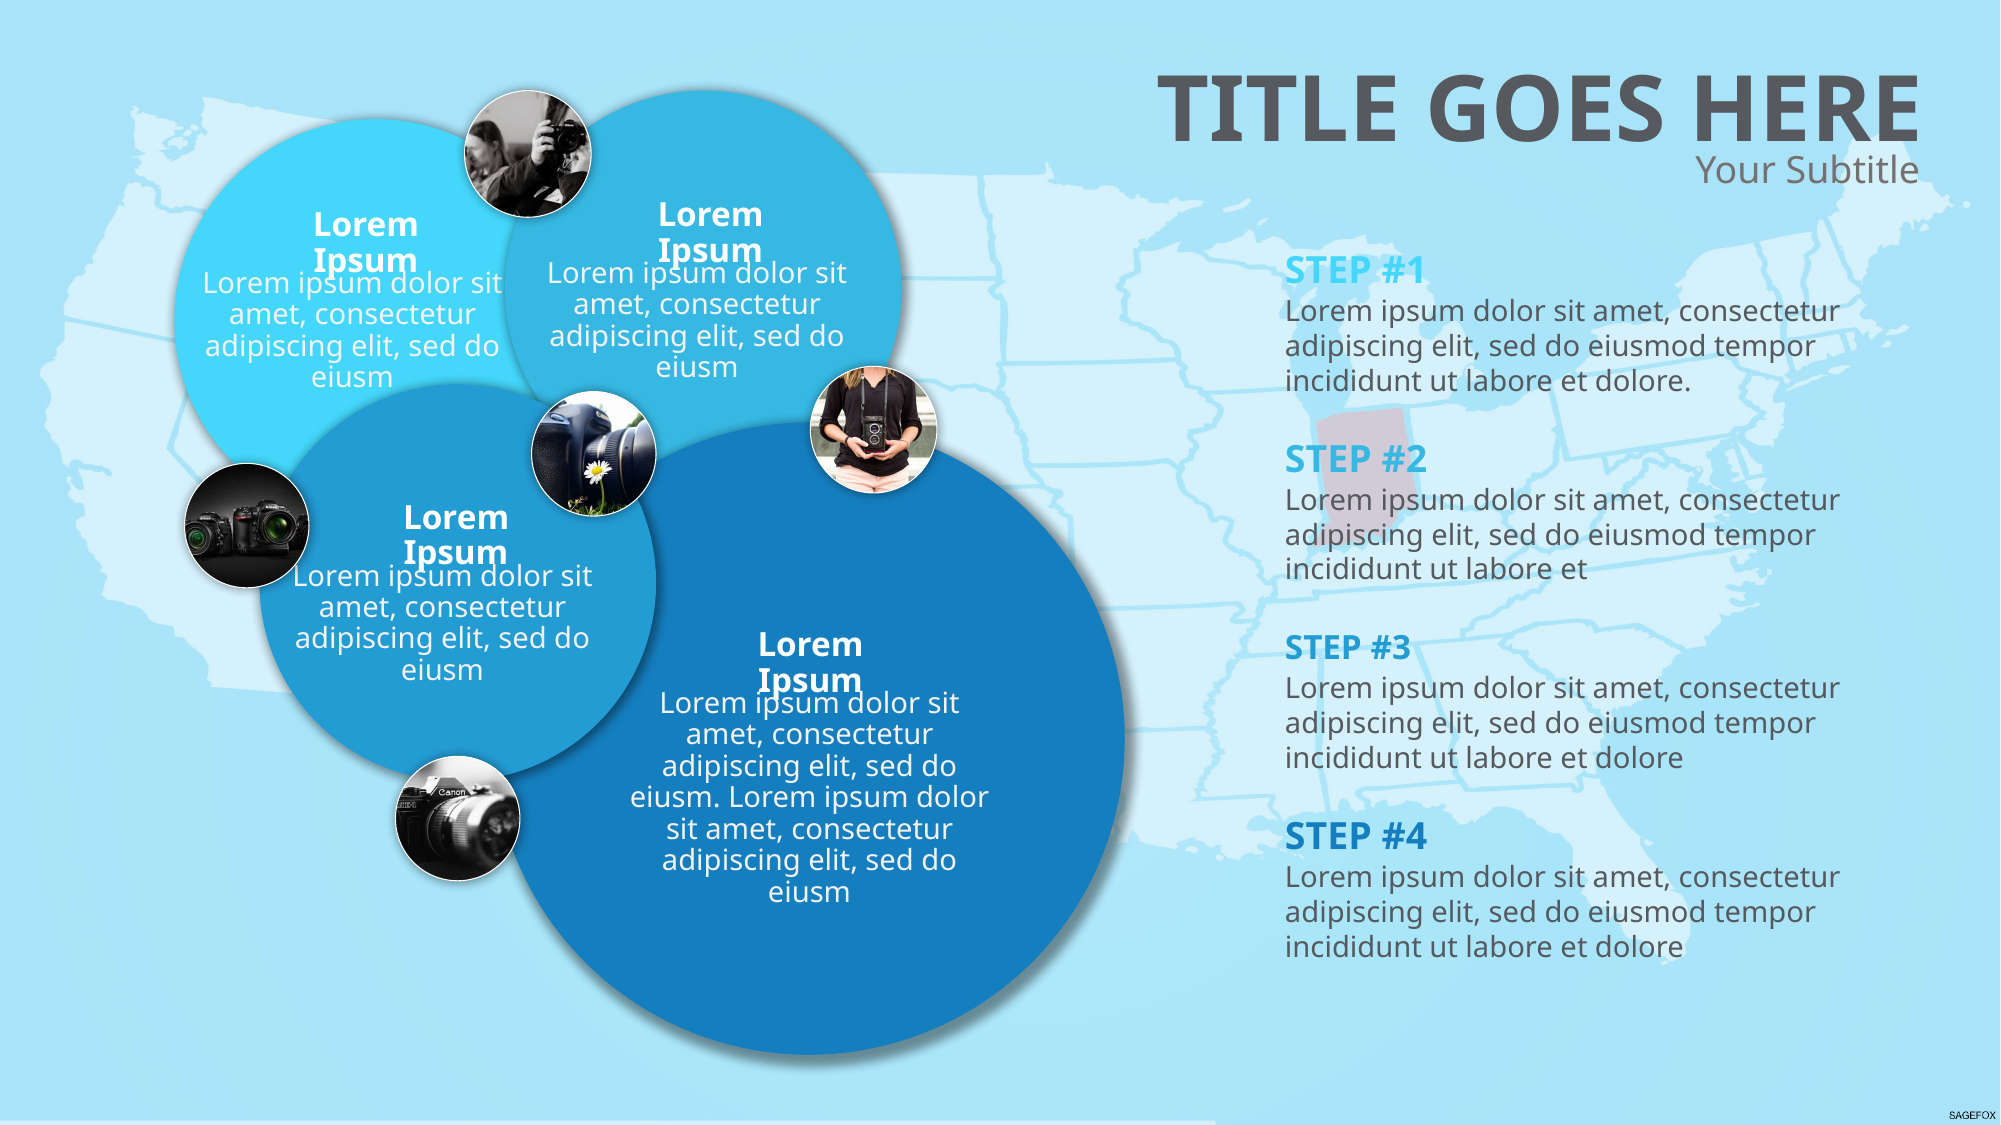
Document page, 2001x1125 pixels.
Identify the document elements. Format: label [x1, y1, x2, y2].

text_box [473, 94, 504, 119]
text_box [1270, 808, 1871, 959]
text_box [172, 119, 504, 522]
text_box [504, 90, 902, 422]
text_box [1035, 42, 1939, 199]
text_box [492, 422, 1125, 1055]
text_box [394, 782, 492, 882]
text_box [1270, 430, 1871, 581]
text_box [259, 384, 657, 782]
text_box [902, 371, 938, 422]
picture [1925, 0, 2001, 1125]
text_box [183, 522, 259, 589]
text_box [1270, 619, 1871, 770]
text_box [1270, 241, 1871, 392]
